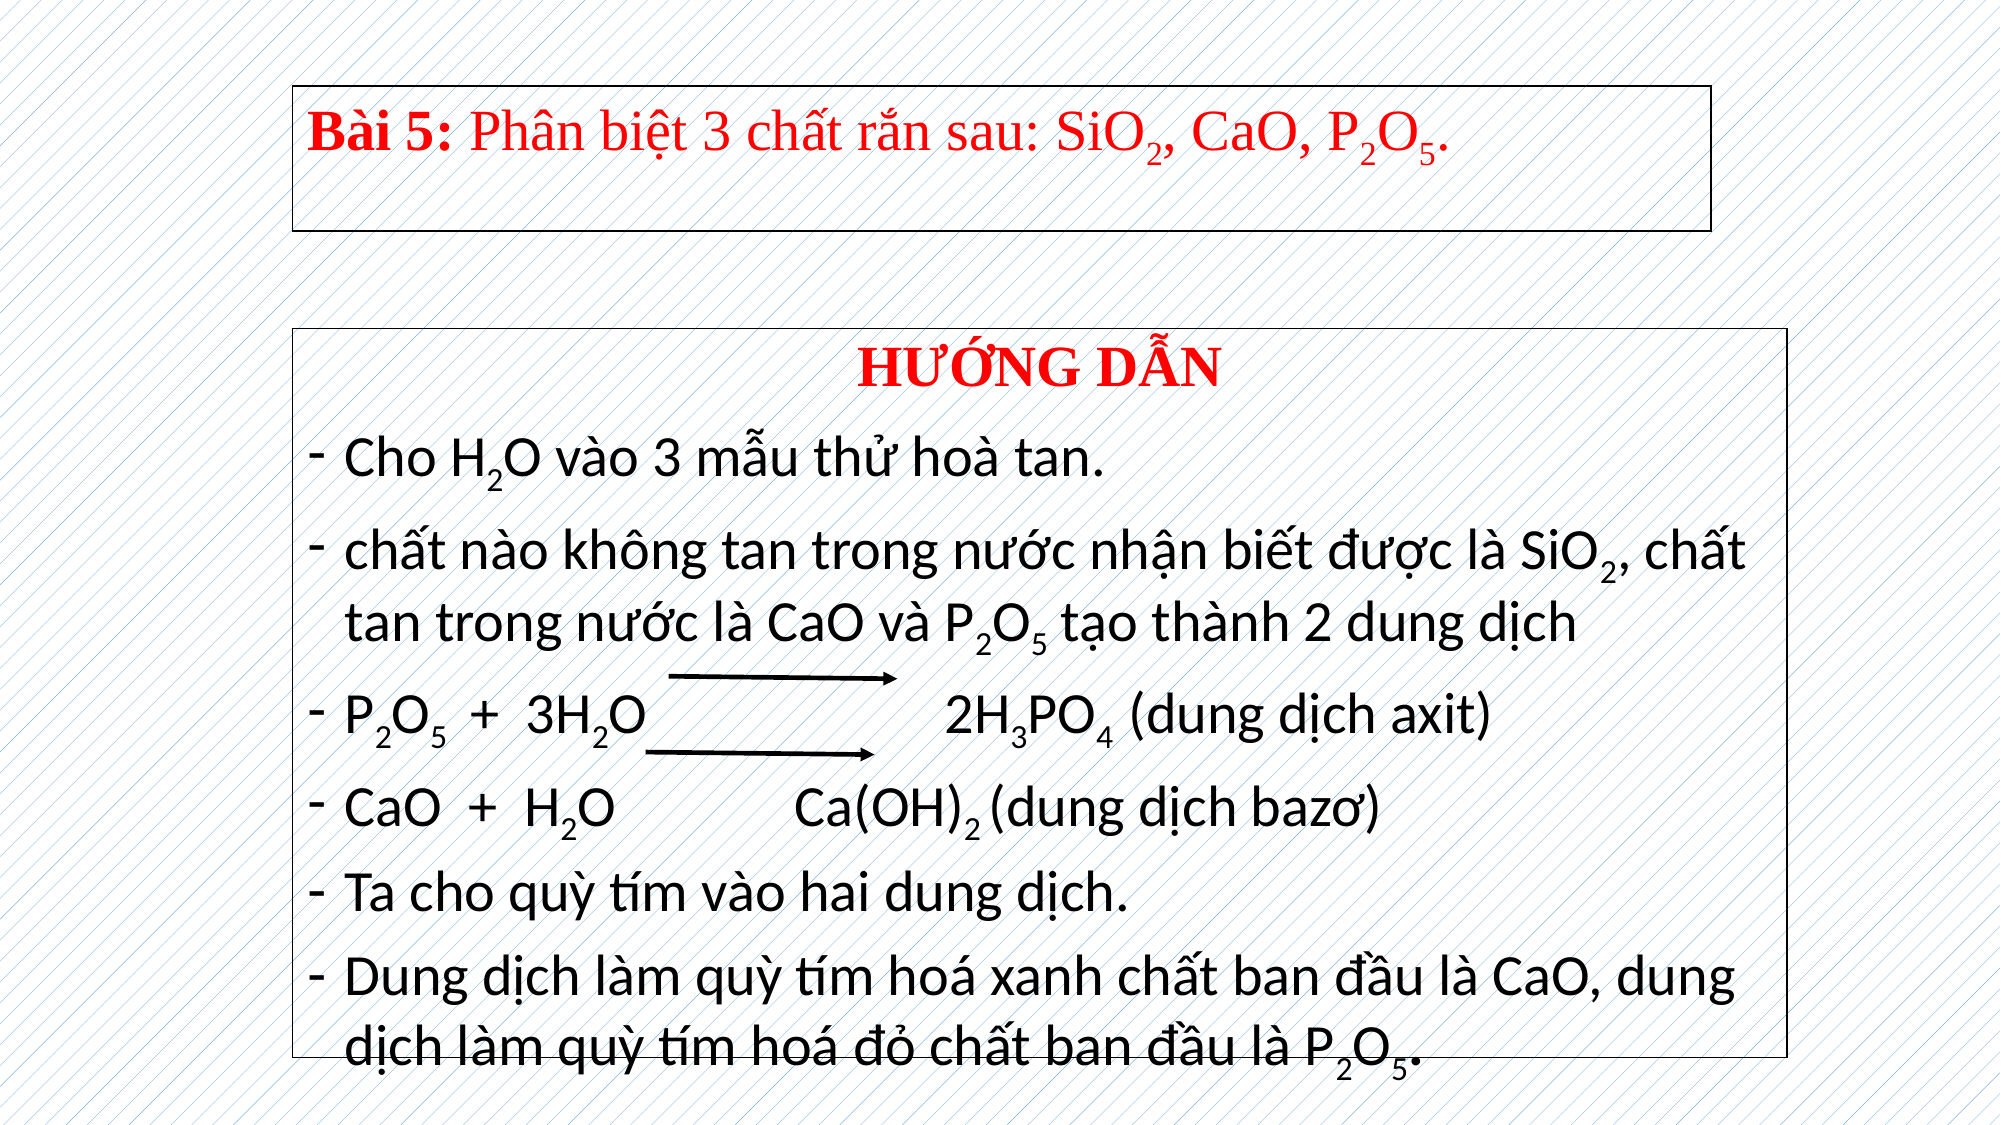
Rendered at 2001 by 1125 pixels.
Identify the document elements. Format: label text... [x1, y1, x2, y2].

text_box HƯỚNG DẪN Cho H2O vào 3 mẫu thử hoà tan. chất nào không tan trong nước nhận biết được là SiO2, chất tan trong nước là CaO và P2O5 tạo thành 2 dung dịch P2O5 + 3H2O 2H3PO4 (dung dịch axit) CaO + H2O Ca(OH)2 (dung dịch bazơ) Ta cho quỳ tím vào hai dung dịch. Dung dịch làm quỳ tím hoá xanh chất ban đầu là CaO, dung dịch làm quỳ tím hoá đỏ chất ban đầu là P2O5. . [292, 328, 1788, 1058]
text_box Bài 5: Phân biệt 3 chất rắn sau: SiO2, CaO, P2O5. [292, 85, 1712, 232]
